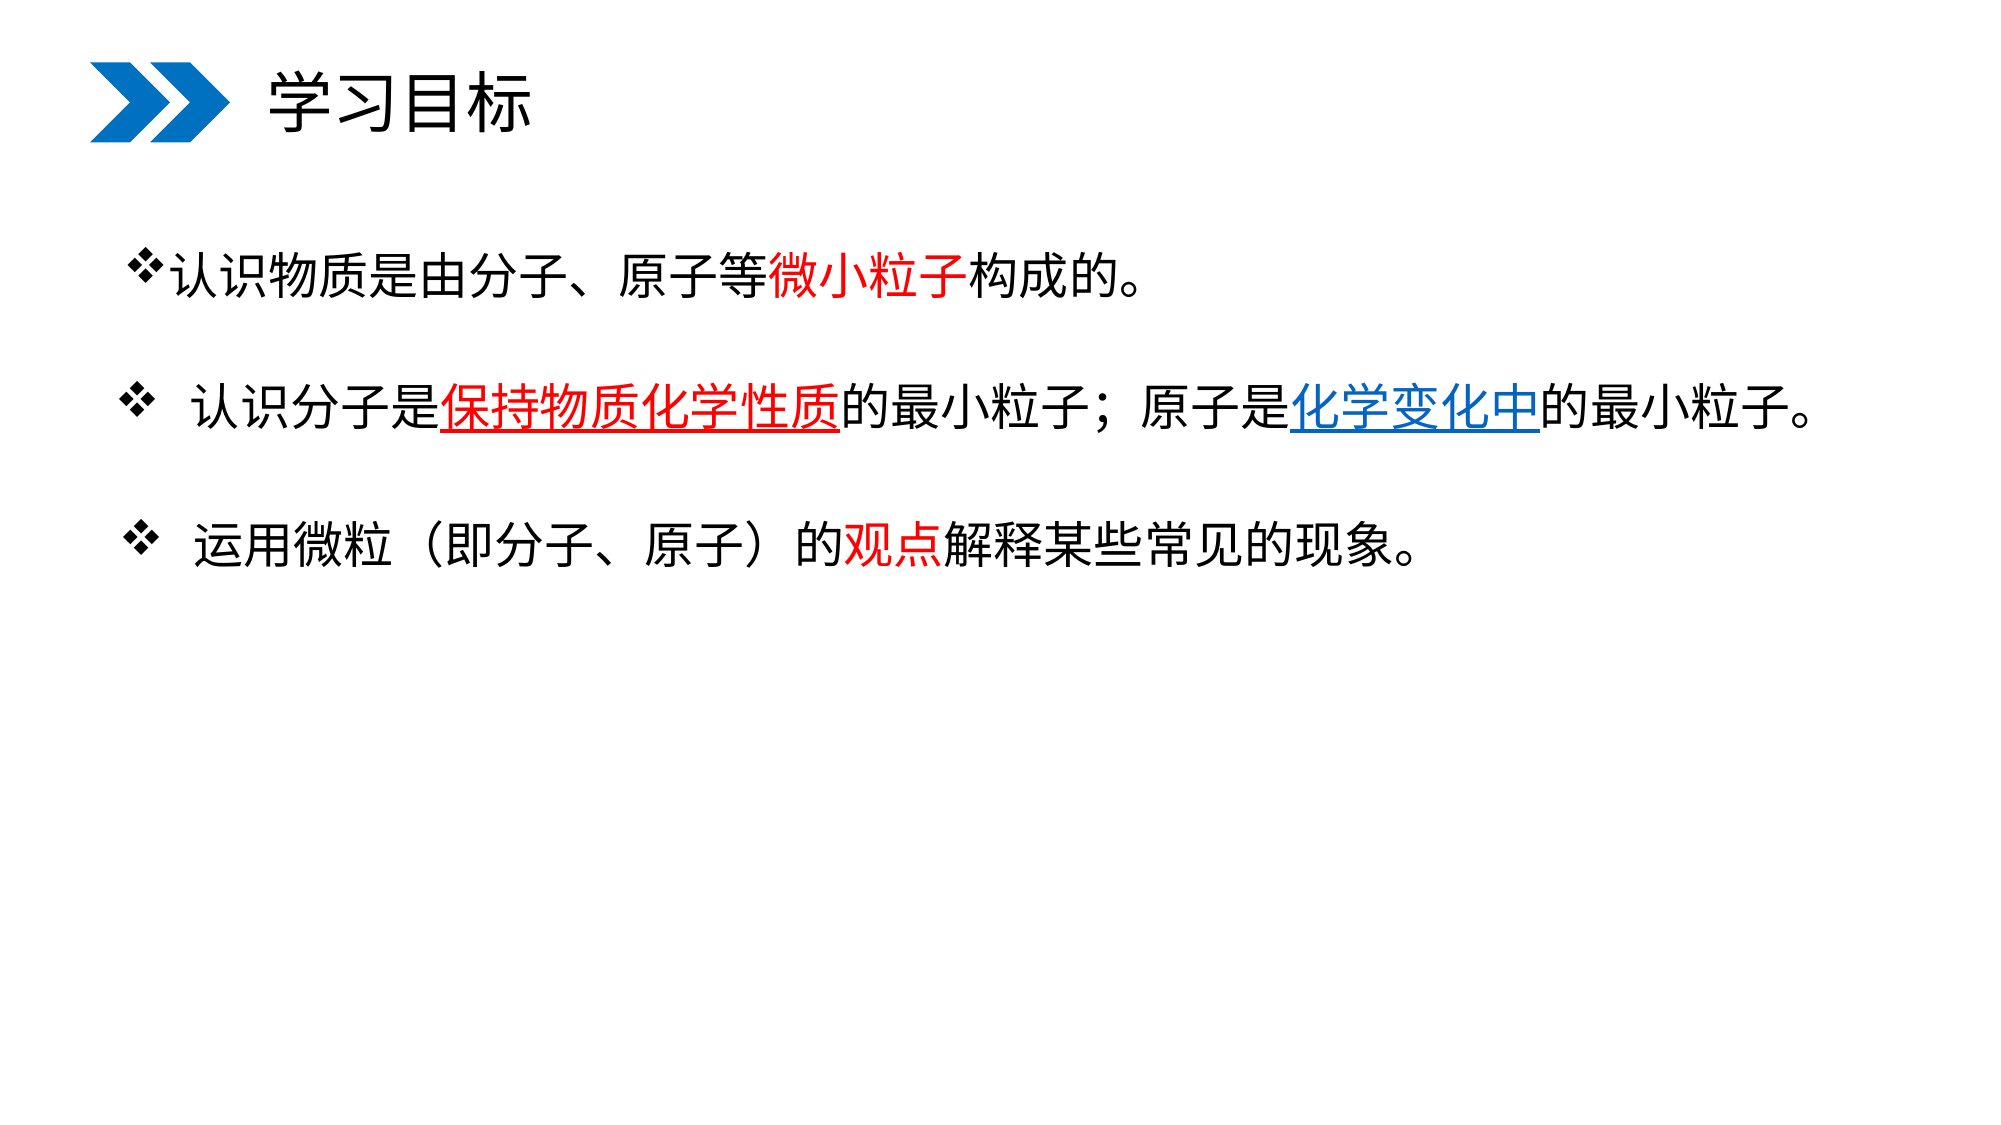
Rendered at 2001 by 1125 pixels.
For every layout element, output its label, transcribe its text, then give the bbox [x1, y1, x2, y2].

list 认识物质是由分子、原子等微小粒子构成的。 [108, 235, 1454, 368]
text_box 认识分子是保持物质化学性质的最小粒子；原子是化学变化中的最小粒子。 [100, 368, 1954, 556]
text_box 学习目标 [251, 62, 1255, 146]
text_box 运用微粒（即分子、原子）的观点解释某些常见的现象。 [104, 506, 1458, 695]
